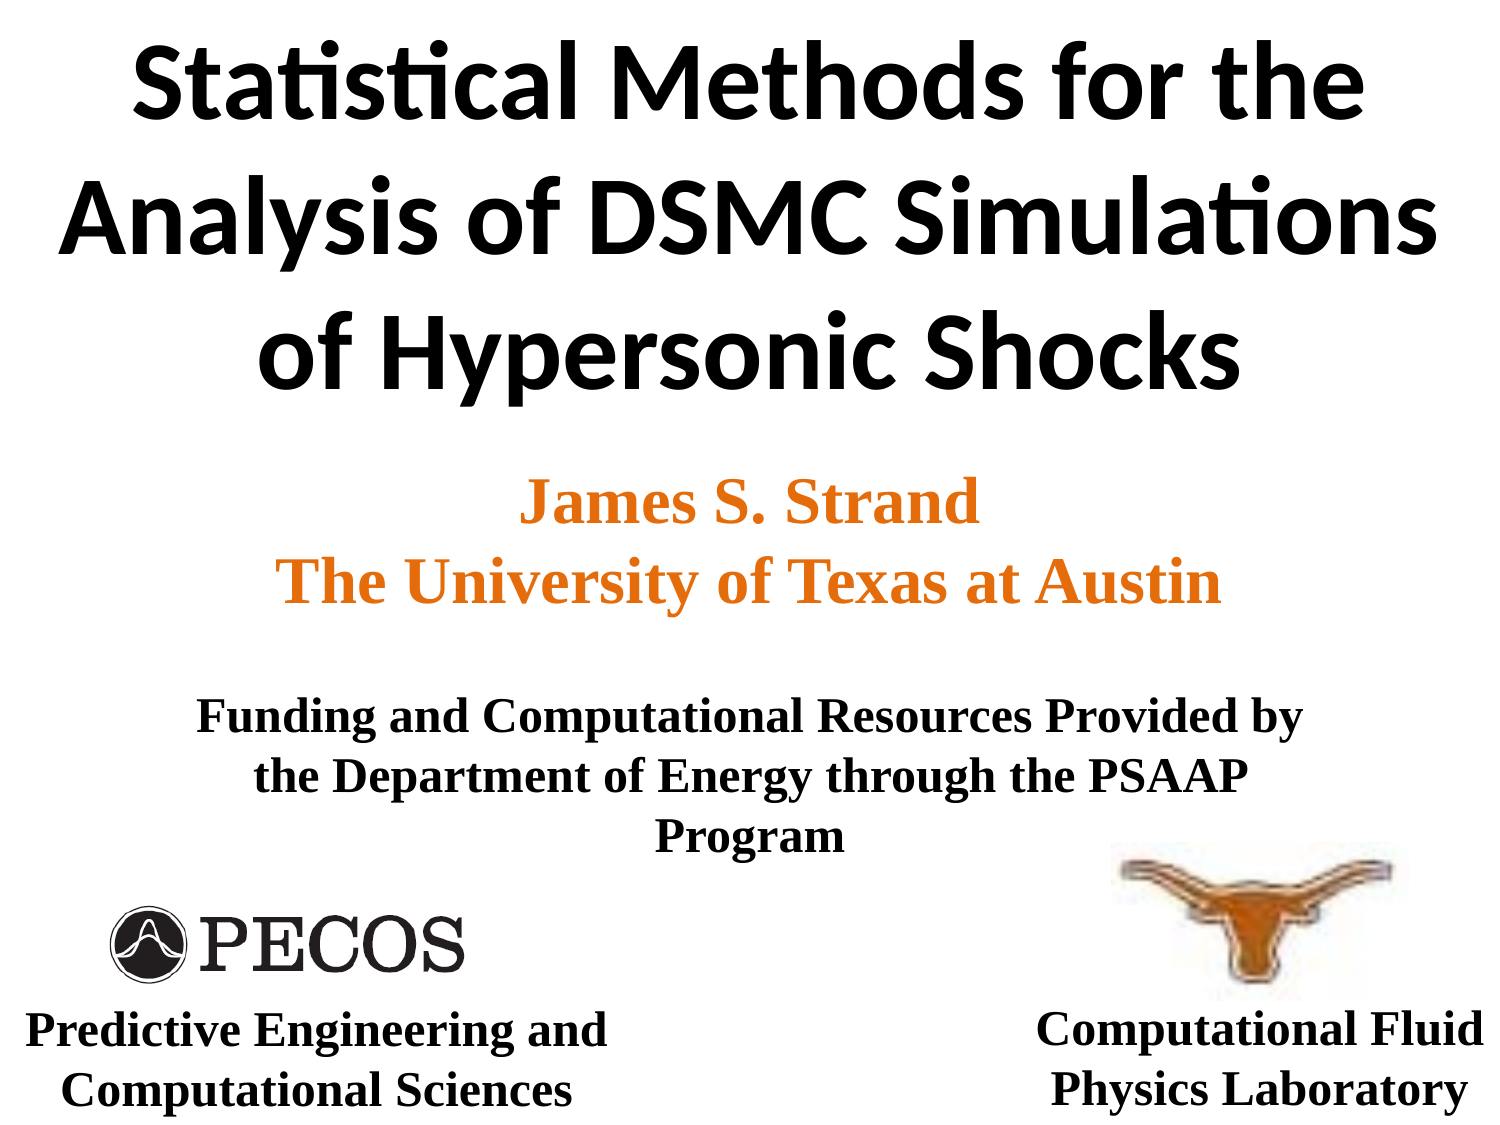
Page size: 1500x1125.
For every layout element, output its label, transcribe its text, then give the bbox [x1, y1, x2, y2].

text_box James S. Strand The University of Texas at Austin [149, 449, 1350, 625]
text_box Predictive Engineering and Computational Sciences [0, 988, 634, 1124]
picture [1111, 842, 1409, 1002]
text_box Statistical Methods for the Analysis of DSMC Simulations of Hypersonic Shocks [0, 0, 1500, 420]
text_box Funding and Computational Resources Provided by the Department of Energy through the PSAAP Program [149, 674, 1350, 870]
text_box Computational Fluid Physics Laboratory [1019, 988, 1500, 1124]
picture [91, 898, 475, 989]
